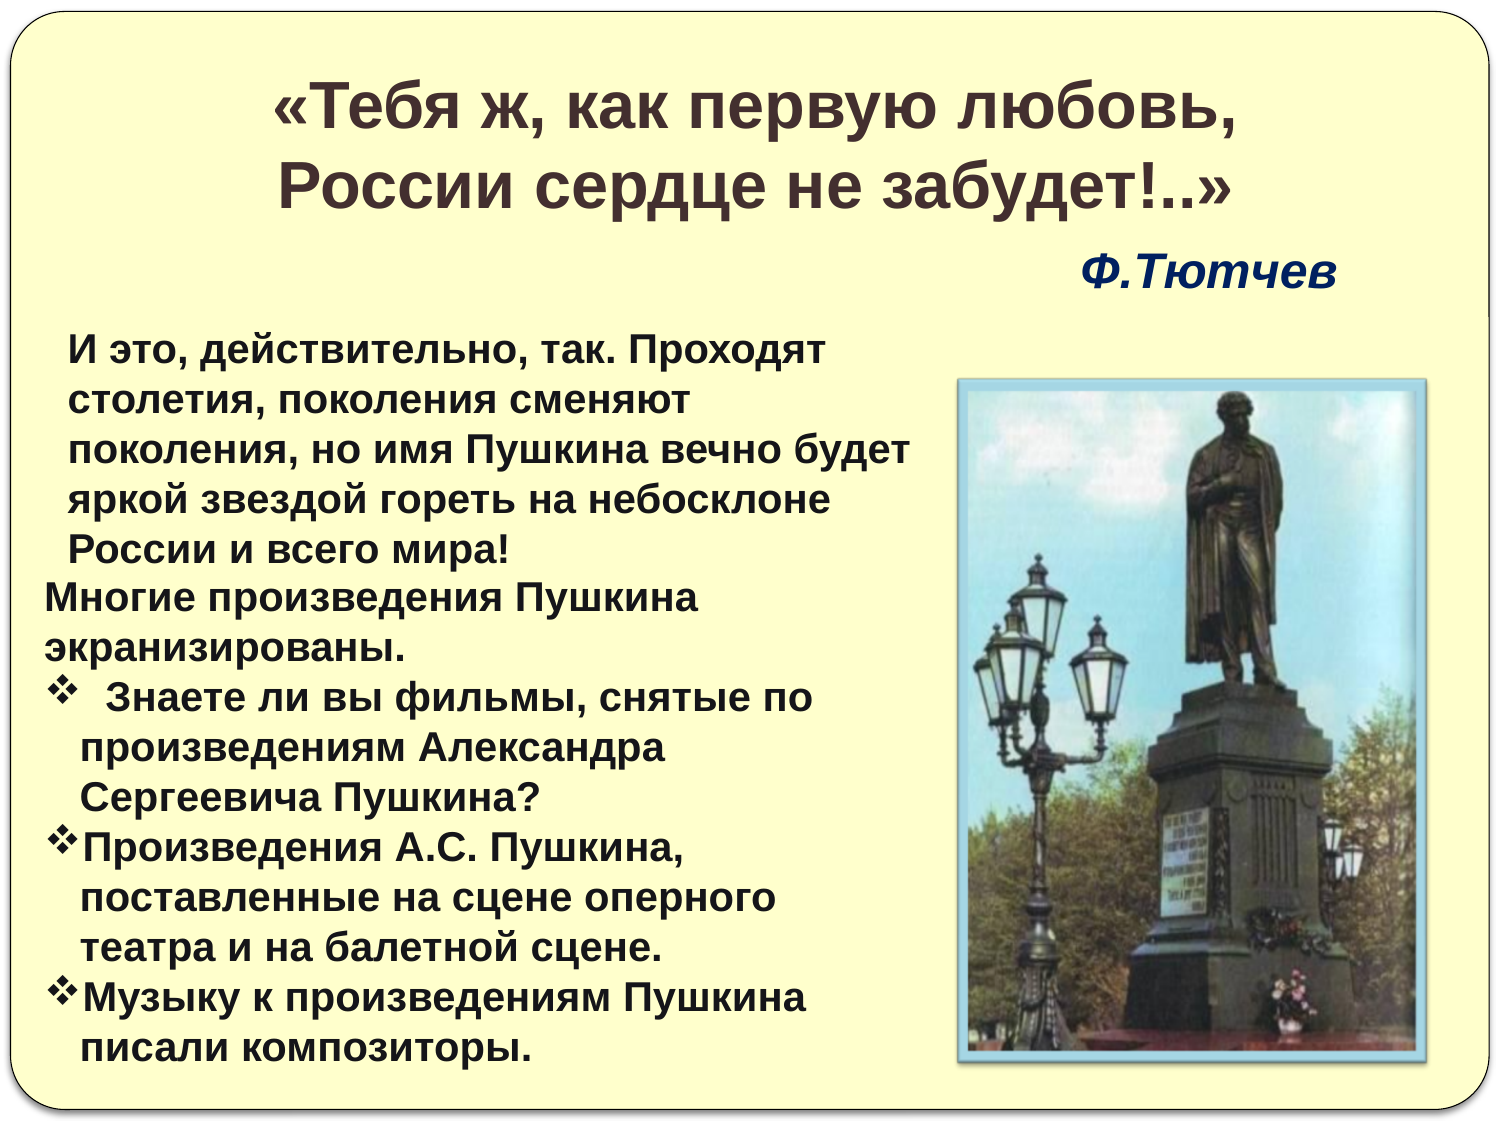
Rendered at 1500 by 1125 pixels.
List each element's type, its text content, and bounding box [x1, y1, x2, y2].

text_box И это, действительно, так. Проходят столетия, поколения сменяют поколения, но имя Пушкина вечно будет яркой звездой гореть на небосклоне России и всего мира! [53, 314, 939, 680]
text_box «Тебя ж, как первую любовь, России сердце не забудет!..» Ф.Тютчев [147, 54, 1365, 670]
picture [950, 373, 1436, 1075]
text_box Многие произведения Пушкина экранизированы. Знаете ли вы фильмы, снятые по произведениям Александра Сергеевича Пушкина? Произведения А.С. Пушкина, поставленные на сцене оперного театра и на балетной сцене. Музыку к произведениям Пушкина писали композиторы. [29, 562, 904, 1078]
